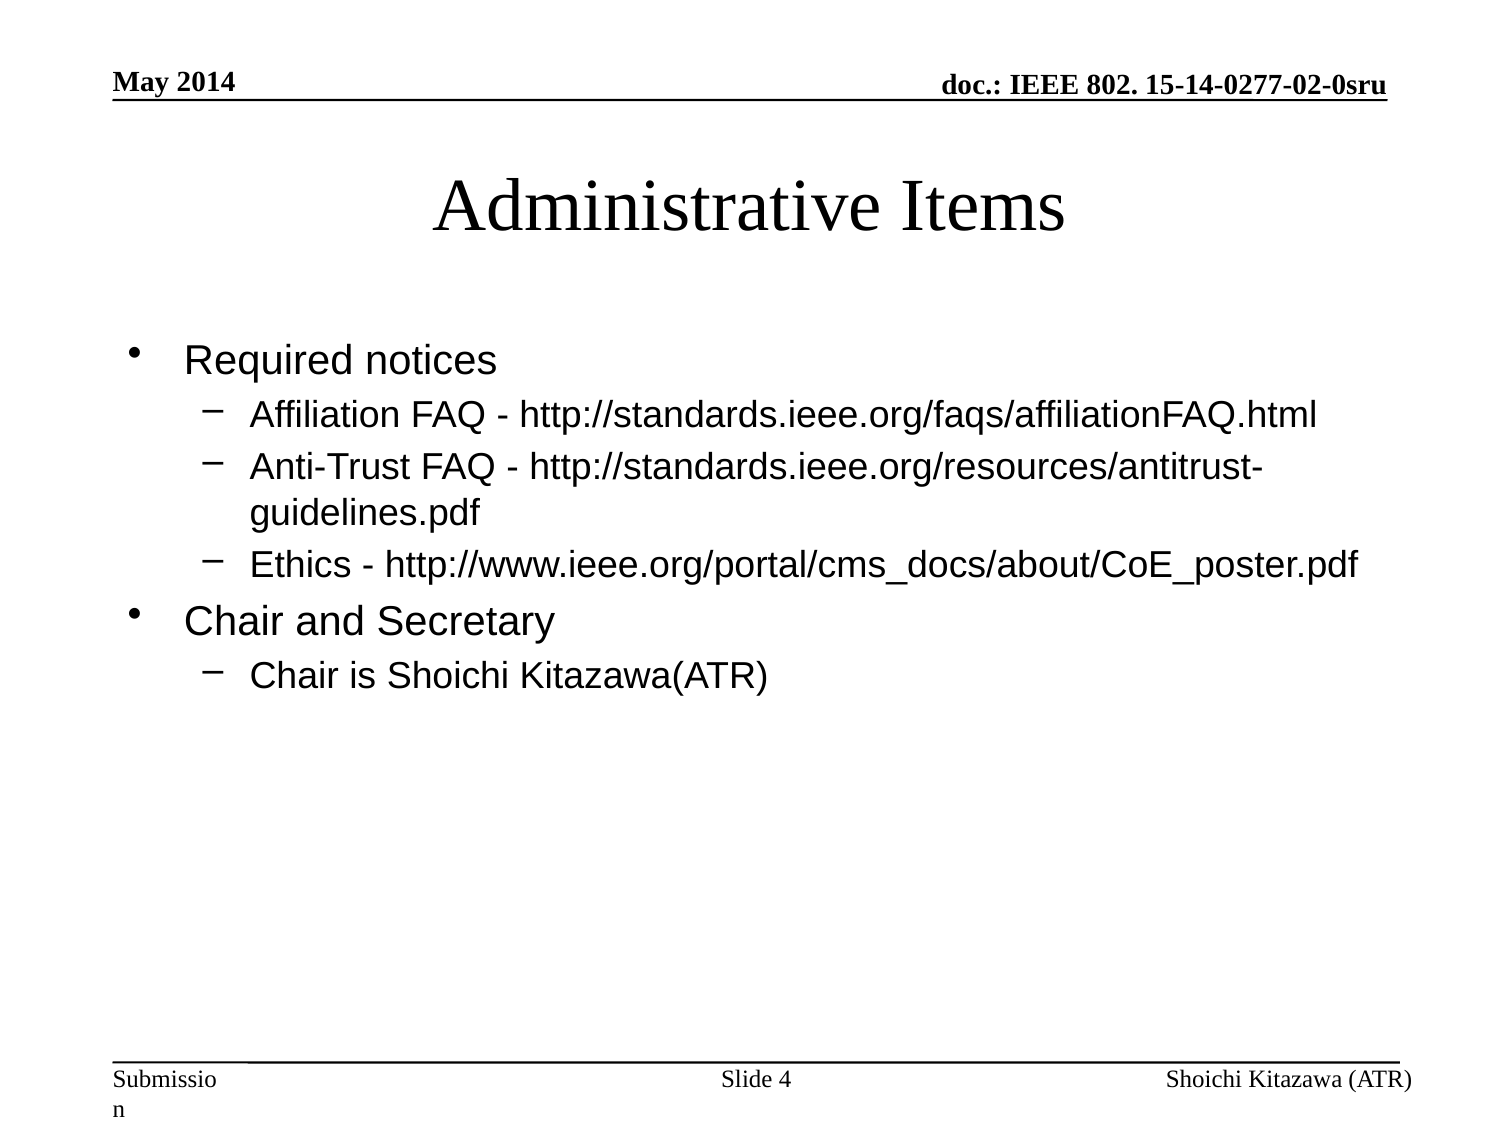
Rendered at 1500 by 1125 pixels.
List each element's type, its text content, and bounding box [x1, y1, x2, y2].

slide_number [112, 62, 375, 98]
list Required notices Affiliation FAQ - http://standards.ieee.org/faqs/affiliationFAQ.html Anti-Trust FAQ - http://standards.ieee.org/resources/antitrust-guidelines.pdf Ethics - http://www.ieee.org/portal/cms_docs/about/CoE_poster.pdf Chair and Secretary Chair is Shoichi Kitazawa(ATR) [112, 324, 1388, 1000]
slide_number Slide 4 [712, 1062, 800, 1093]
footer Shoichi Kitazawa (ATR) [900, 1062, 1413, 1093]
title Administrative Items [112, 112, 1388, 288]
